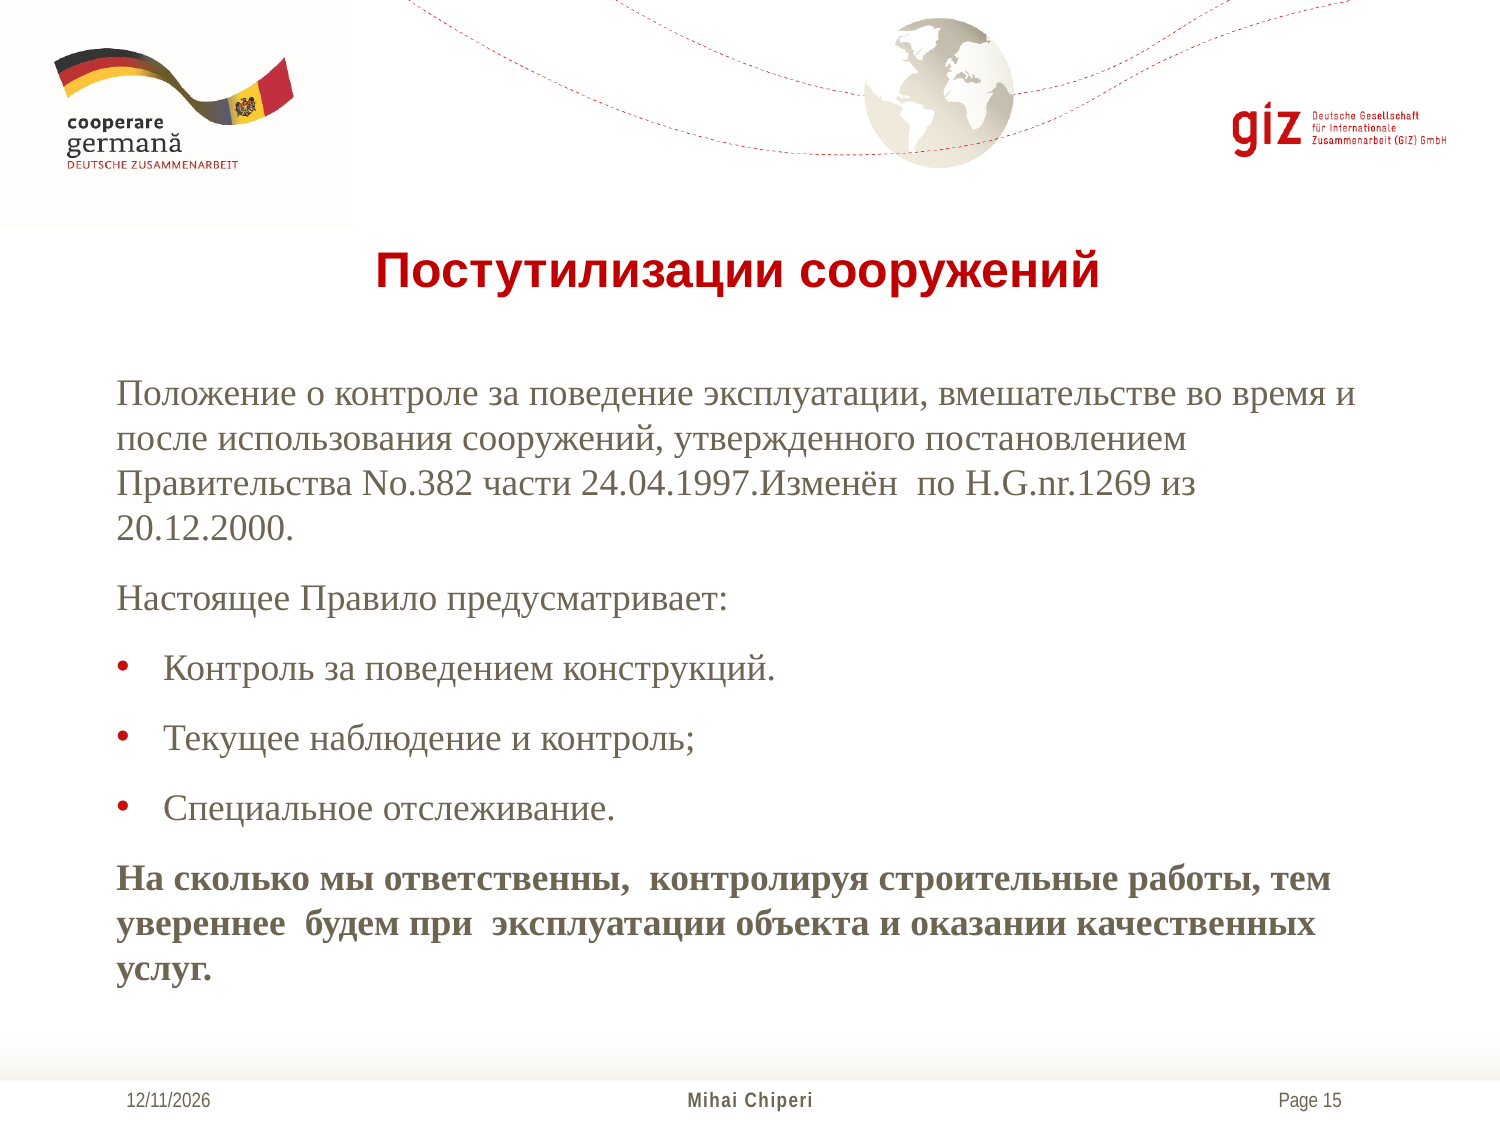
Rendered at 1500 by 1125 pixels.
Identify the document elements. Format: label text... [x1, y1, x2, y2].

footer Mihai Chiperi [469, 1079, 1031, 1121]
picture [0, 959, 1500, 1081]
list Положение о контроле за поведение эксплуатации, вмешательстве во время и после использования сооружений, утвержденного постановлением Правительства No.382 части 24.04.1997.Изменён по H.G.nr.1269 из 20.12.2000. Настоящее Правило предусматривает: Контроль за поведением конструкций. Текущее наблюдение и контроль; Специальное отслеживание. На сколько мы ответственны, контролируя строительные работы, тем увереннее будем при эксплуатации объекта и оказании качественных услуг. [101, 360, 1380, 1028]
title Постутилизации сооружений [100, 229, 1377, 332]
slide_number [111, 1079, 325, 1121]
picture [0, 0, 1500, 230]
